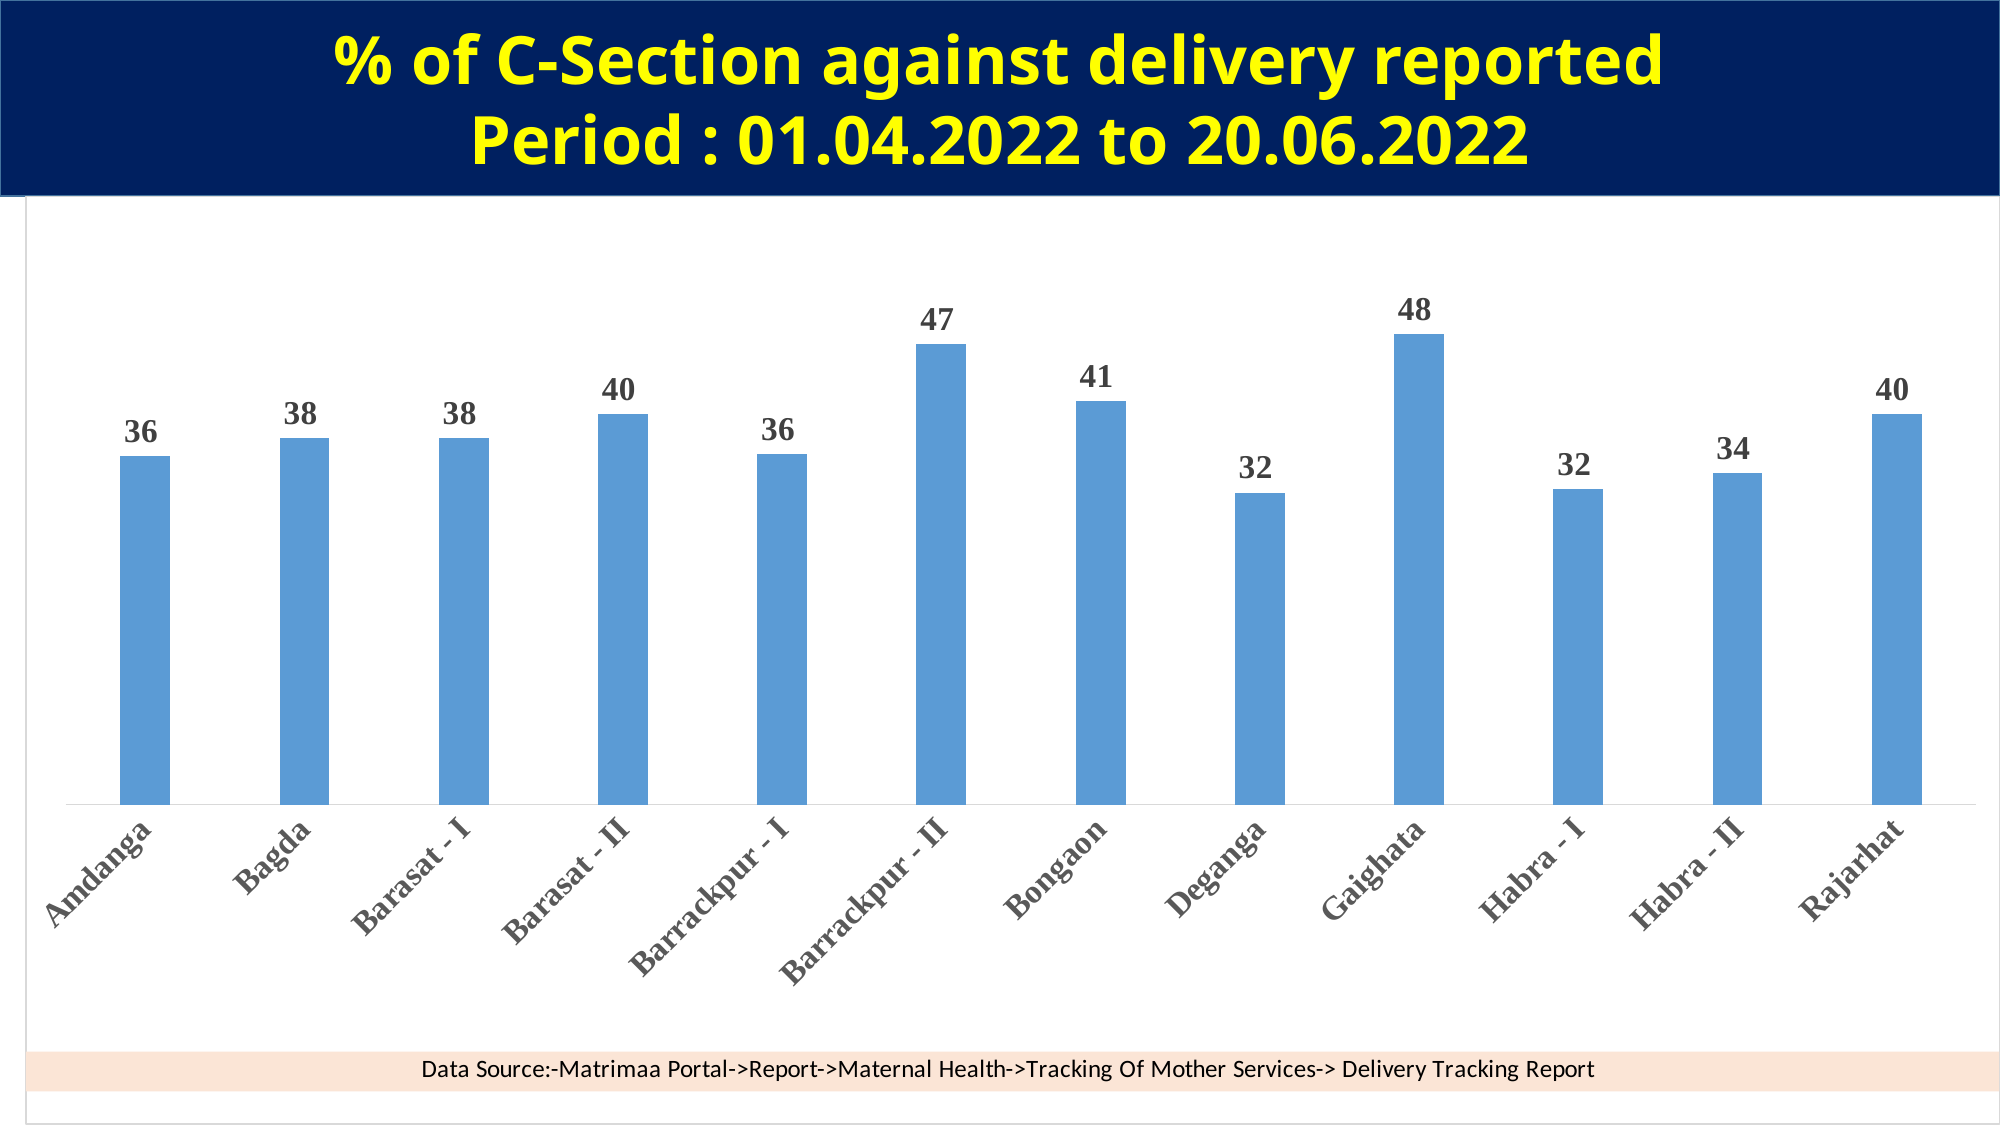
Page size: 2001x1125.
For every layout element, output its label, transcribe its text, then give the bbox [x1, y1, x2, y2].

text_box % of C-Section against delivery reported Period : 01.04.2022 to 20.06.2022 [0, 0, 2000, 197]
chart [25, 195, 2000, 1125]
